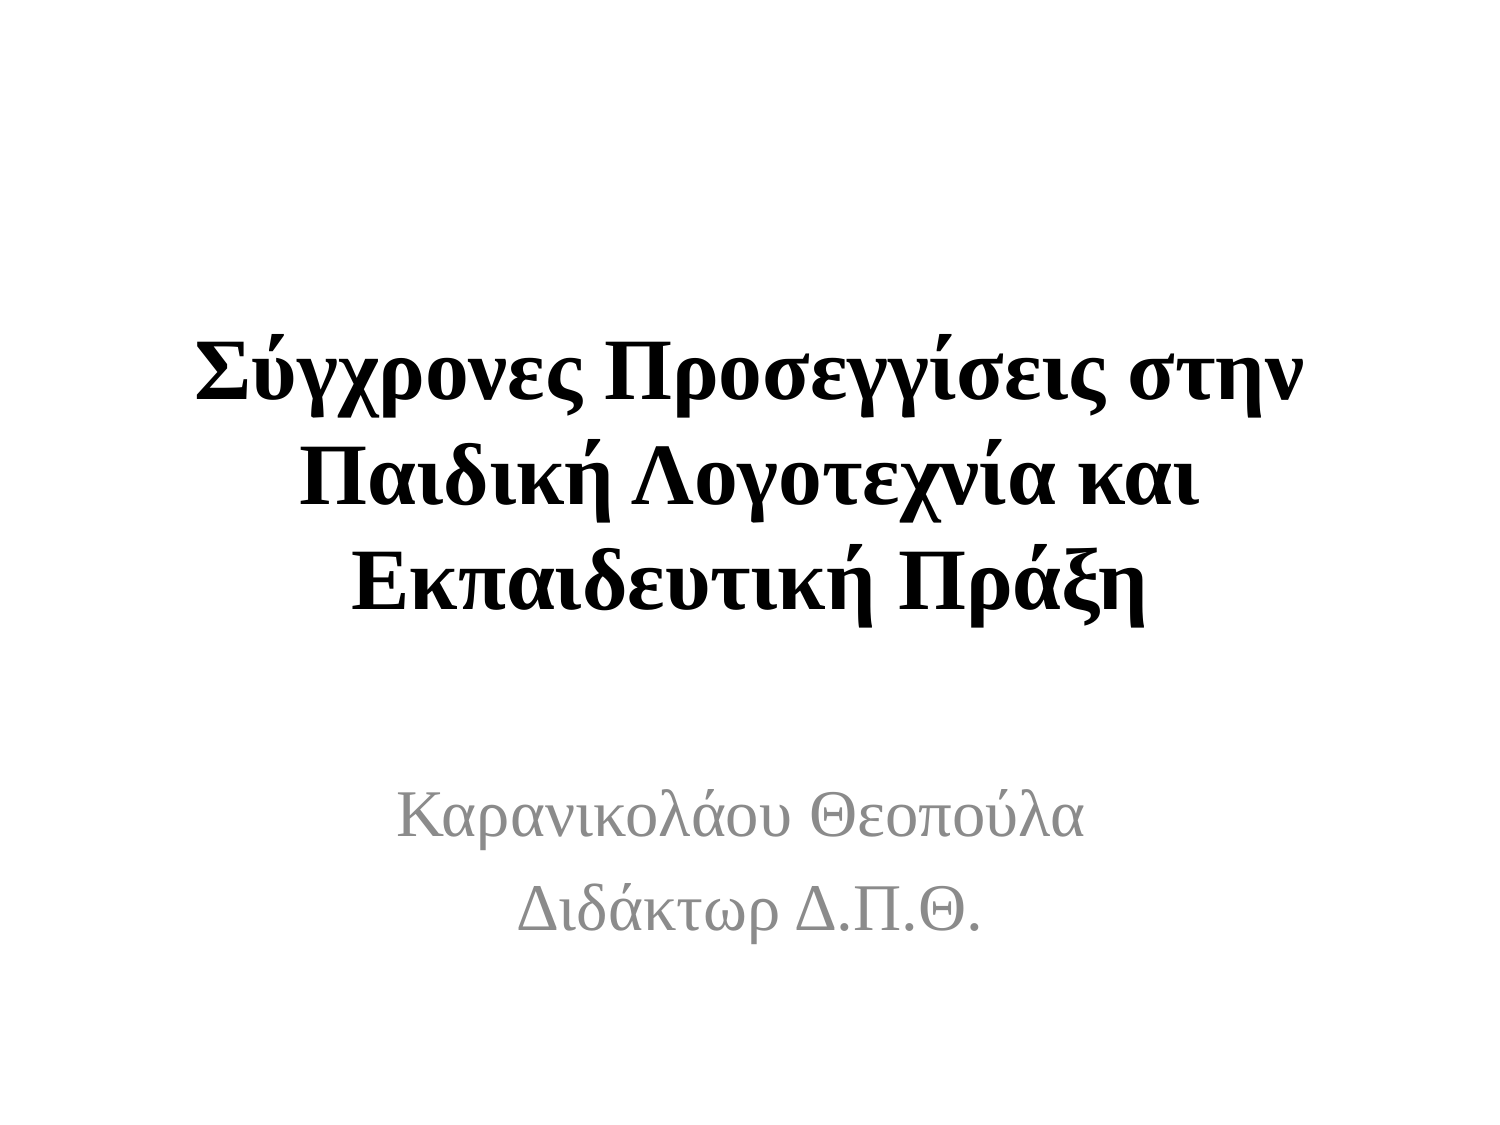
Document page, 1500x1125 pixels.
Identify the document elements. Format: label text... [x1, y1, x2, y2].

title Σύγχρονες Προσεγγίσεις στην Παιδική Λογοτεχνία και Εκπαιδευτική Πράξη [112, 349, 1388, 591]
subtitle Καρανικολάου Θεοπούλα Διδάκτωρ Δ.Π.Θ. [225, 762, 1275, 1050]
